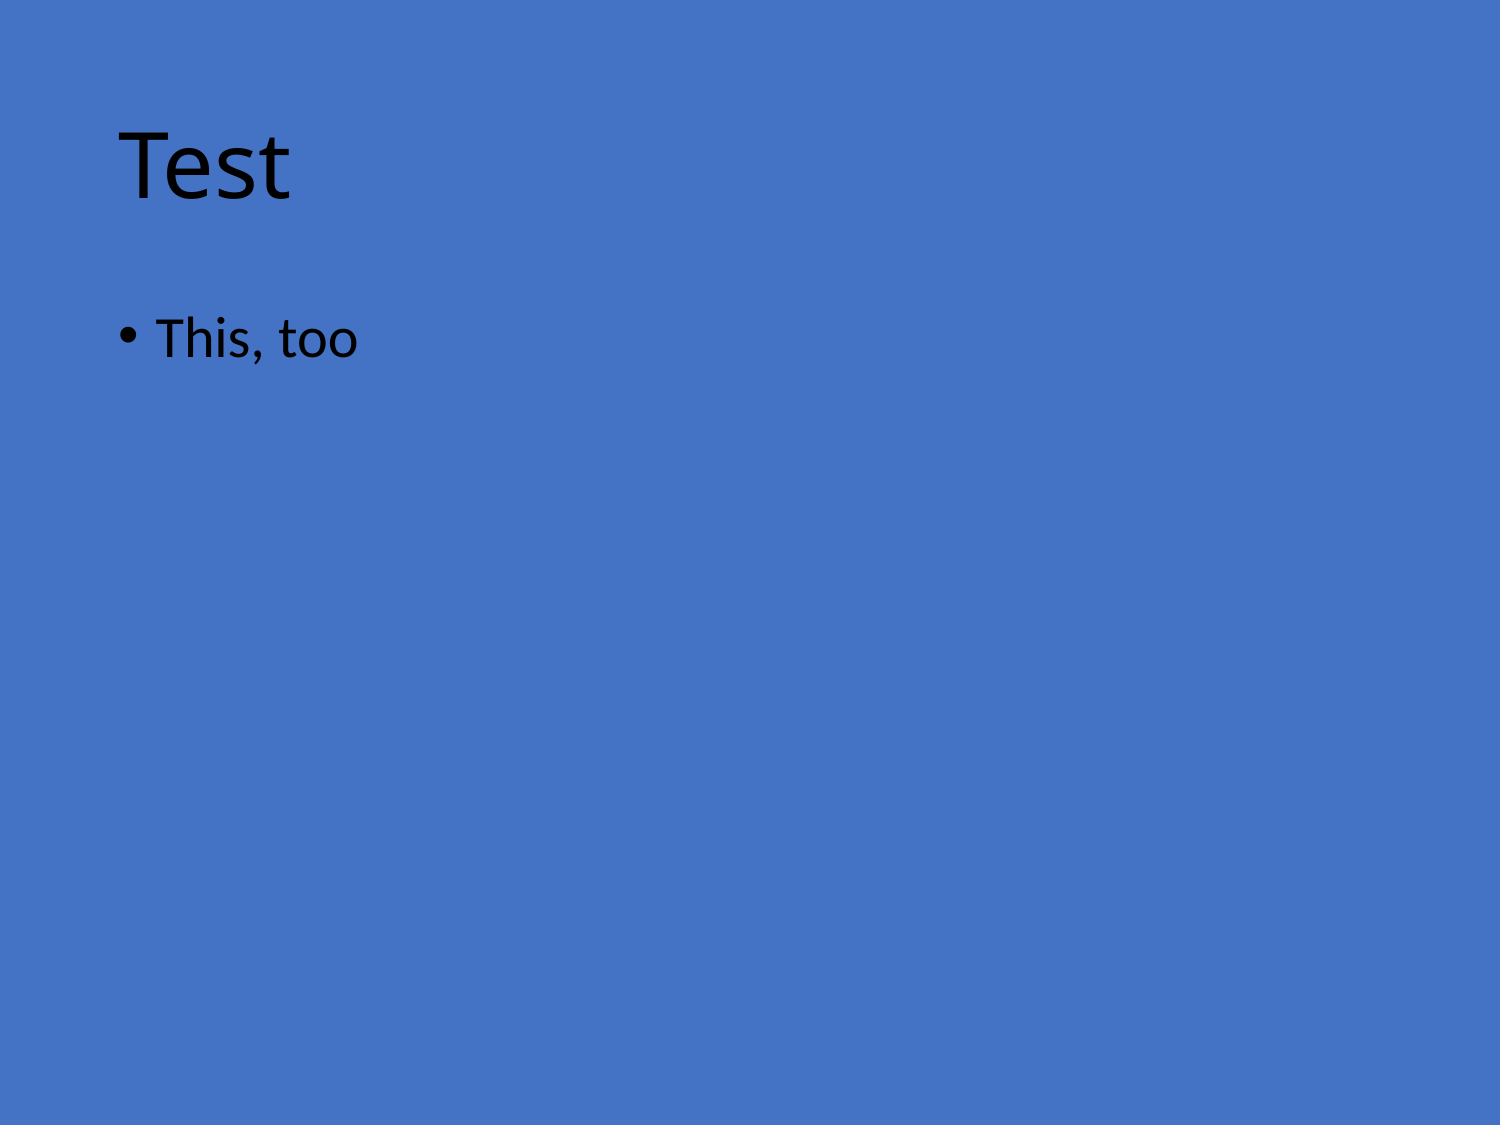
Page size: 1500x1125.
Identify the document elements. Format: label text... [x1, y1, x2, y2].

list This, too [103, 299, 1397, 1014]
title Test [103, 59, 1397, 278]
